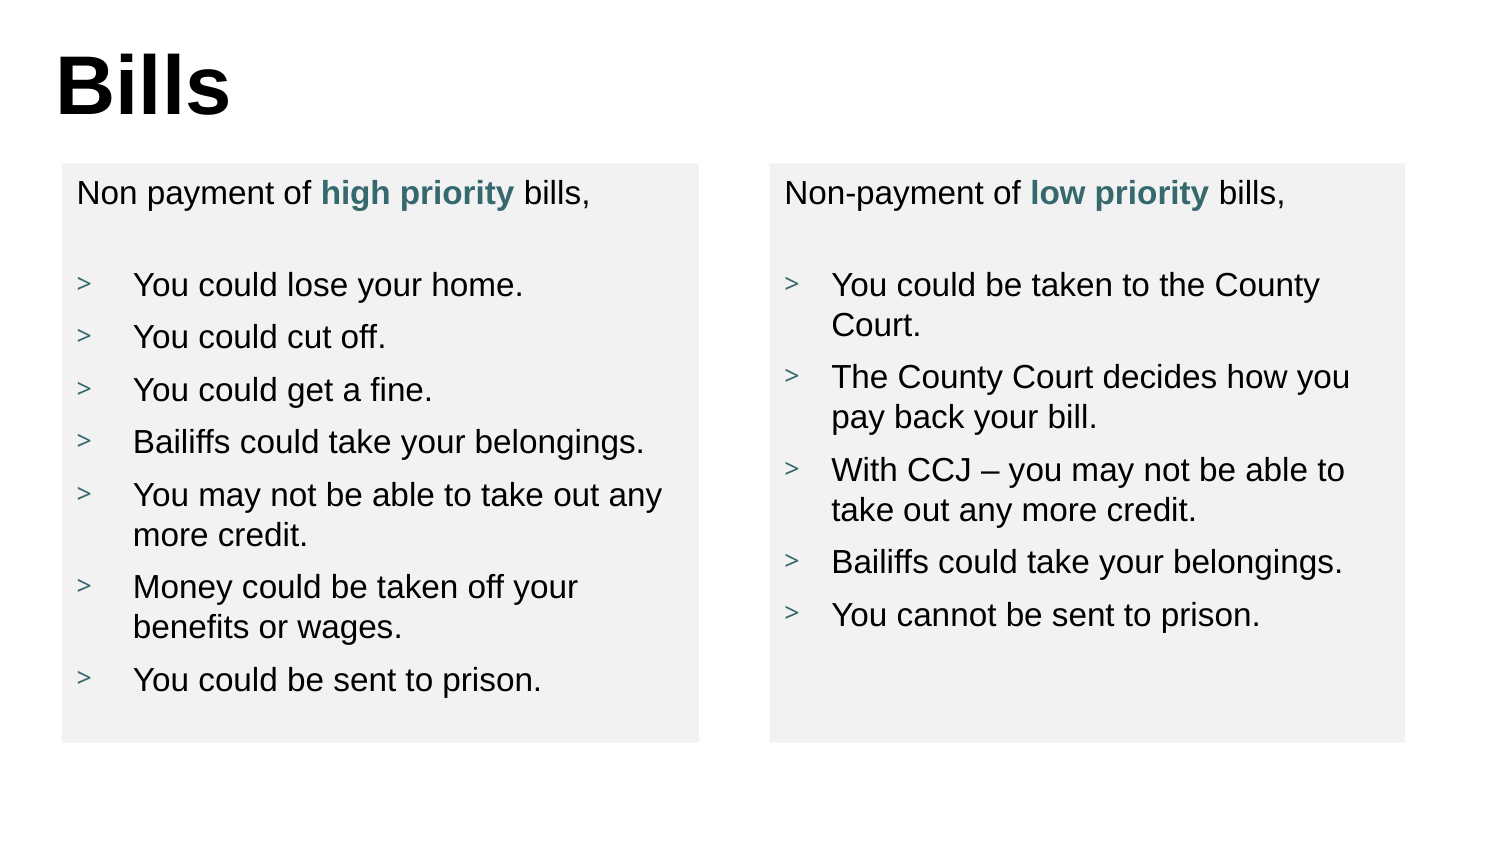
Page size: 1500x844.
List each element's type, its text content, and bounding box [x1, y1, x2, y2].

title Bills [41, 35, 1469, 220]
text_box Non-payment of low priority bills, You could be taken to the County Court. The County Court decides how you pay back your bill. With CCJ – you may not be able to take out any more credit. Bailiffs could take your belongings. You cannot be sent to prison. [769, 163, 1405, 743]
list Non payment of high priority bills, You could lose your home. You could cut off. You could get a fine. Bailiffs could take your belongings. You may not be able to take out any more credit. Money could be taken off your benefits or wages. You could be sent to prison. [61, 163, 699, 743]
